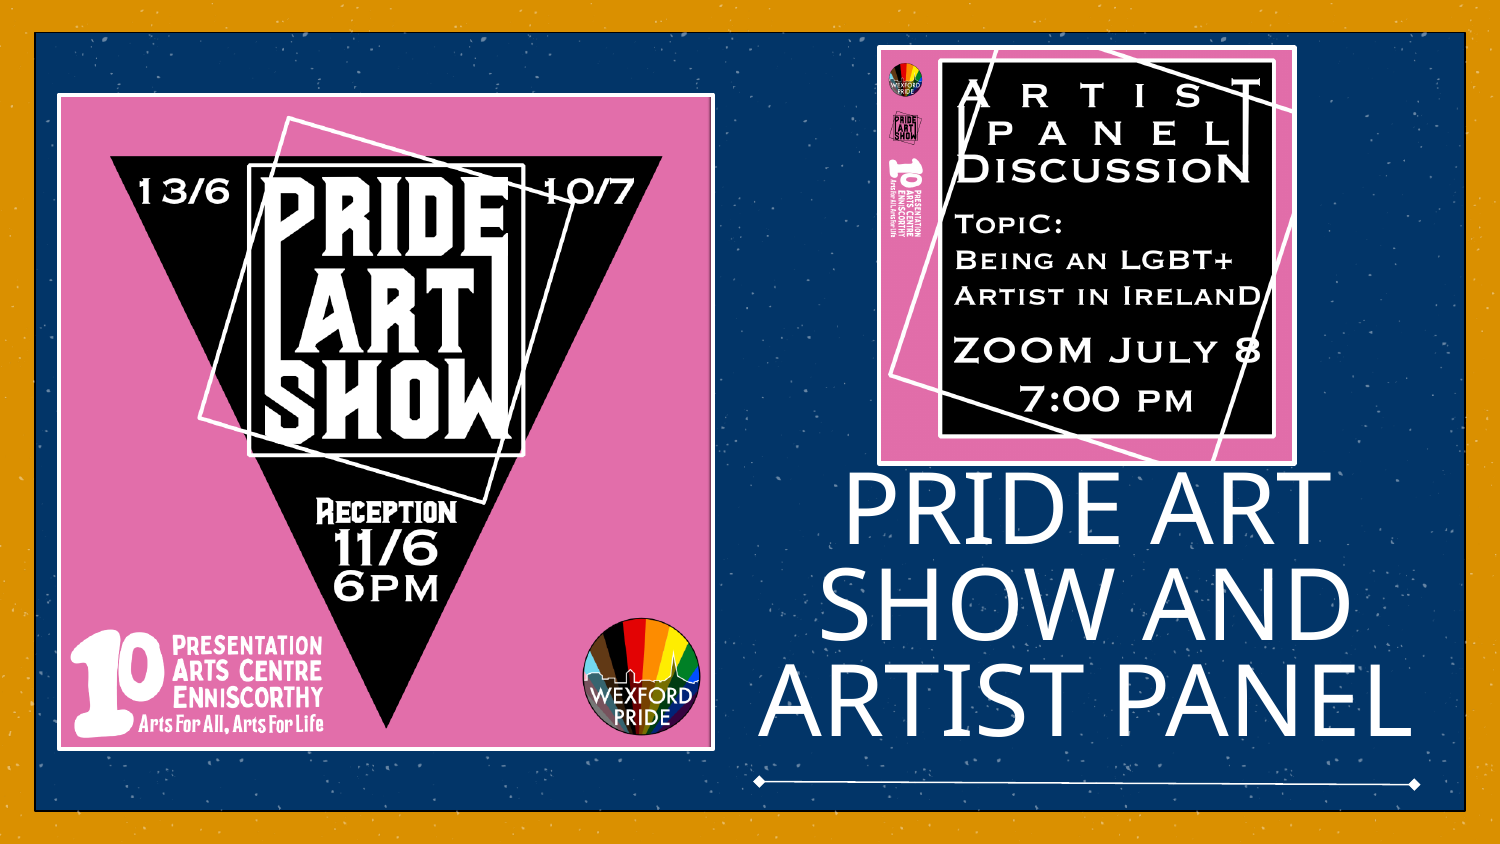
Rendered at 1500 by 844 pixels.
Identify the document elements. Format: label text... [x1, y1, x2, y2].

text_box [759, 781, 1415, 785]
picture [0, 0, 1500, 844]
title PRIDE ART SHOW AND ARTIST PANEL [713, 460, 1460, 763]
